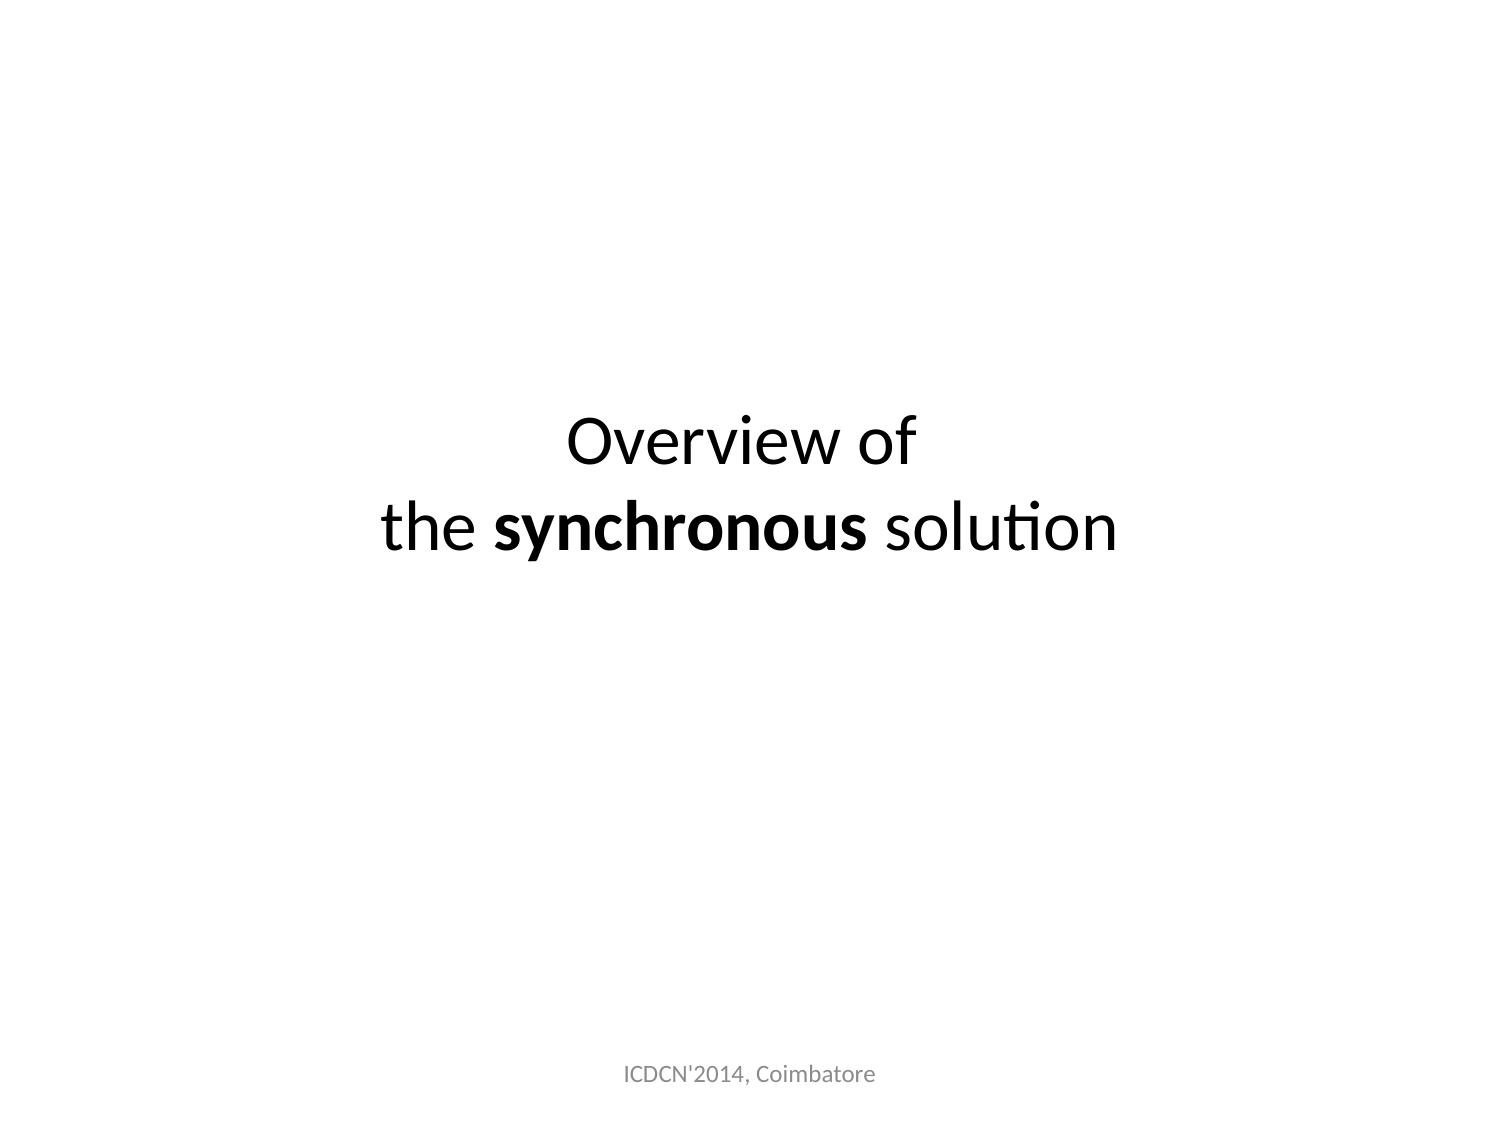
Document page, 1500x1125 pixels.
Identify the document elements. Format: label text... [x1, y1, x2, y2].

footer ICDCN'2014, Coimbatore [512, 1042, 988, 1103]
title Overview of the synchronous solution [75, 385, 1425, 573]
